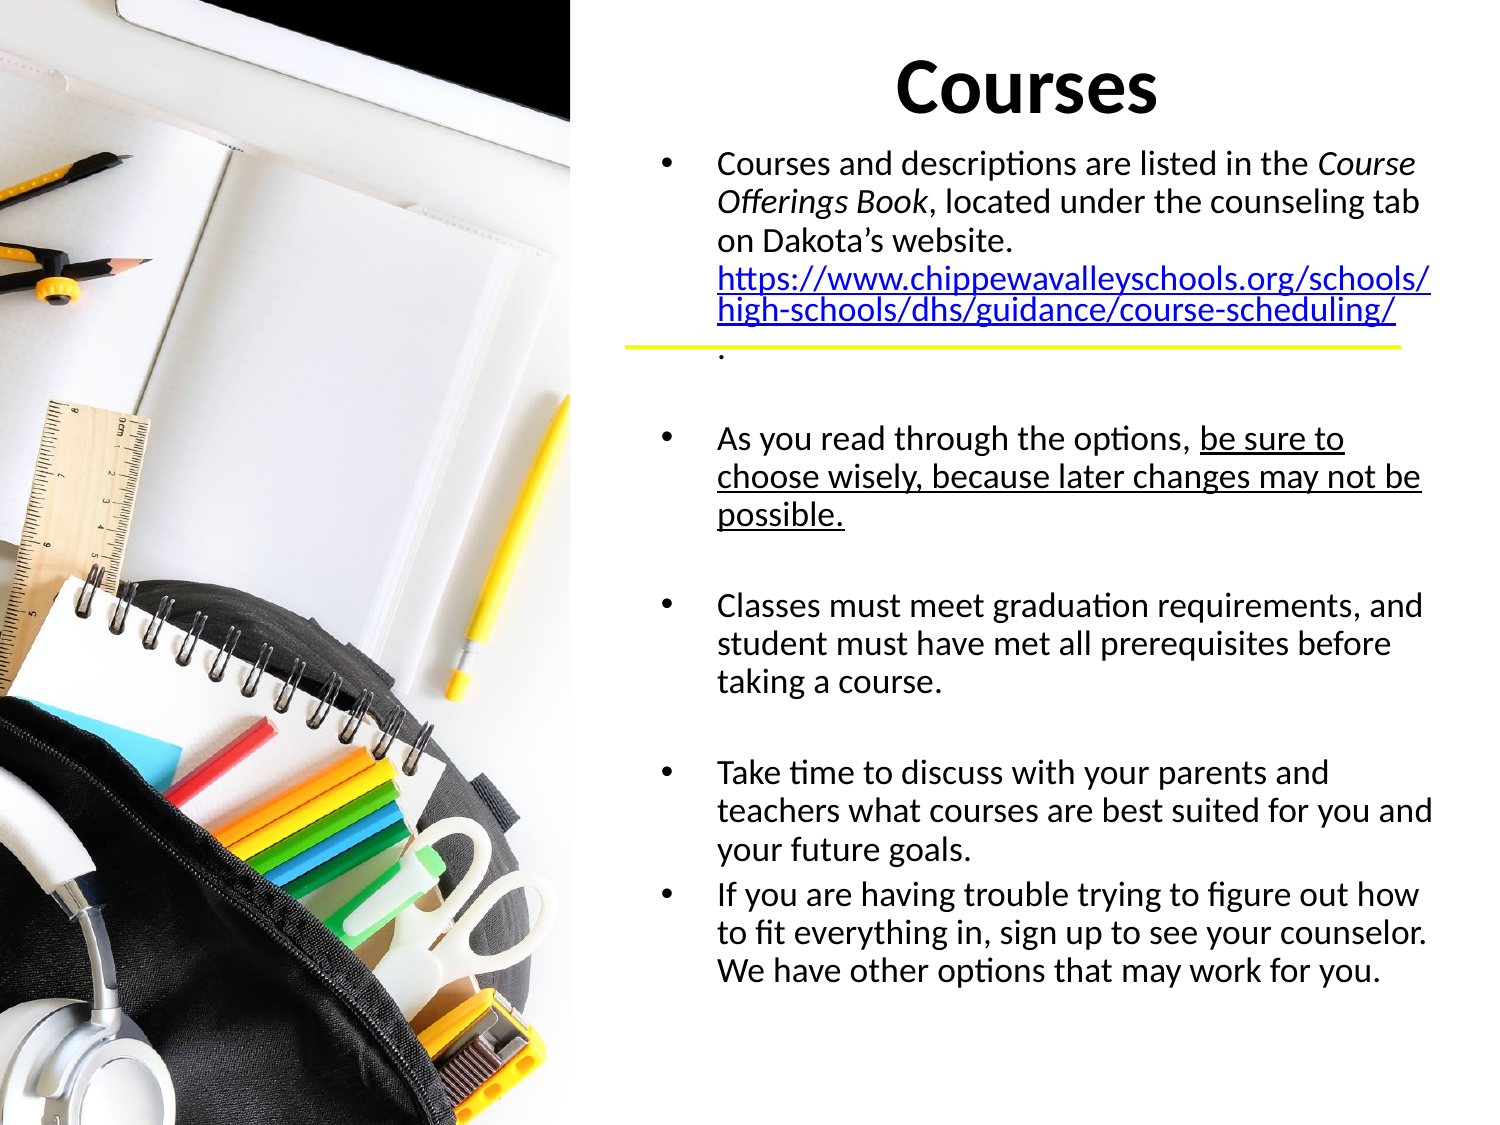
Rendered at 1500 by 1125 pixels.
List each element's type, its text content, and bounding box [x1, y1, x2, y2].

title Courses [623, 24, 1434, 138]
list Courses and descriptions are listed in the Course Offerings Book, located under the counseling tab on Dakota’s website. https://www.chippewavalleyschools.org/schools/high-schools/dhs/guidance/course-scheduling/. As you read through the options, be sure to choose wisely, because later changes may not be possible. Classes must meet graduation requirements, and student must have met all prerequisites before taking a course. Take time to discuss with your parents and teachers what courses are best suited for you and your future goals. If you are having trouble trying to figure out how to fit everything in, sign up to see your counselor. We have other options that may work for you. [645, 137, 1457, 1063]
picture [0, 0, 571, 1125]
